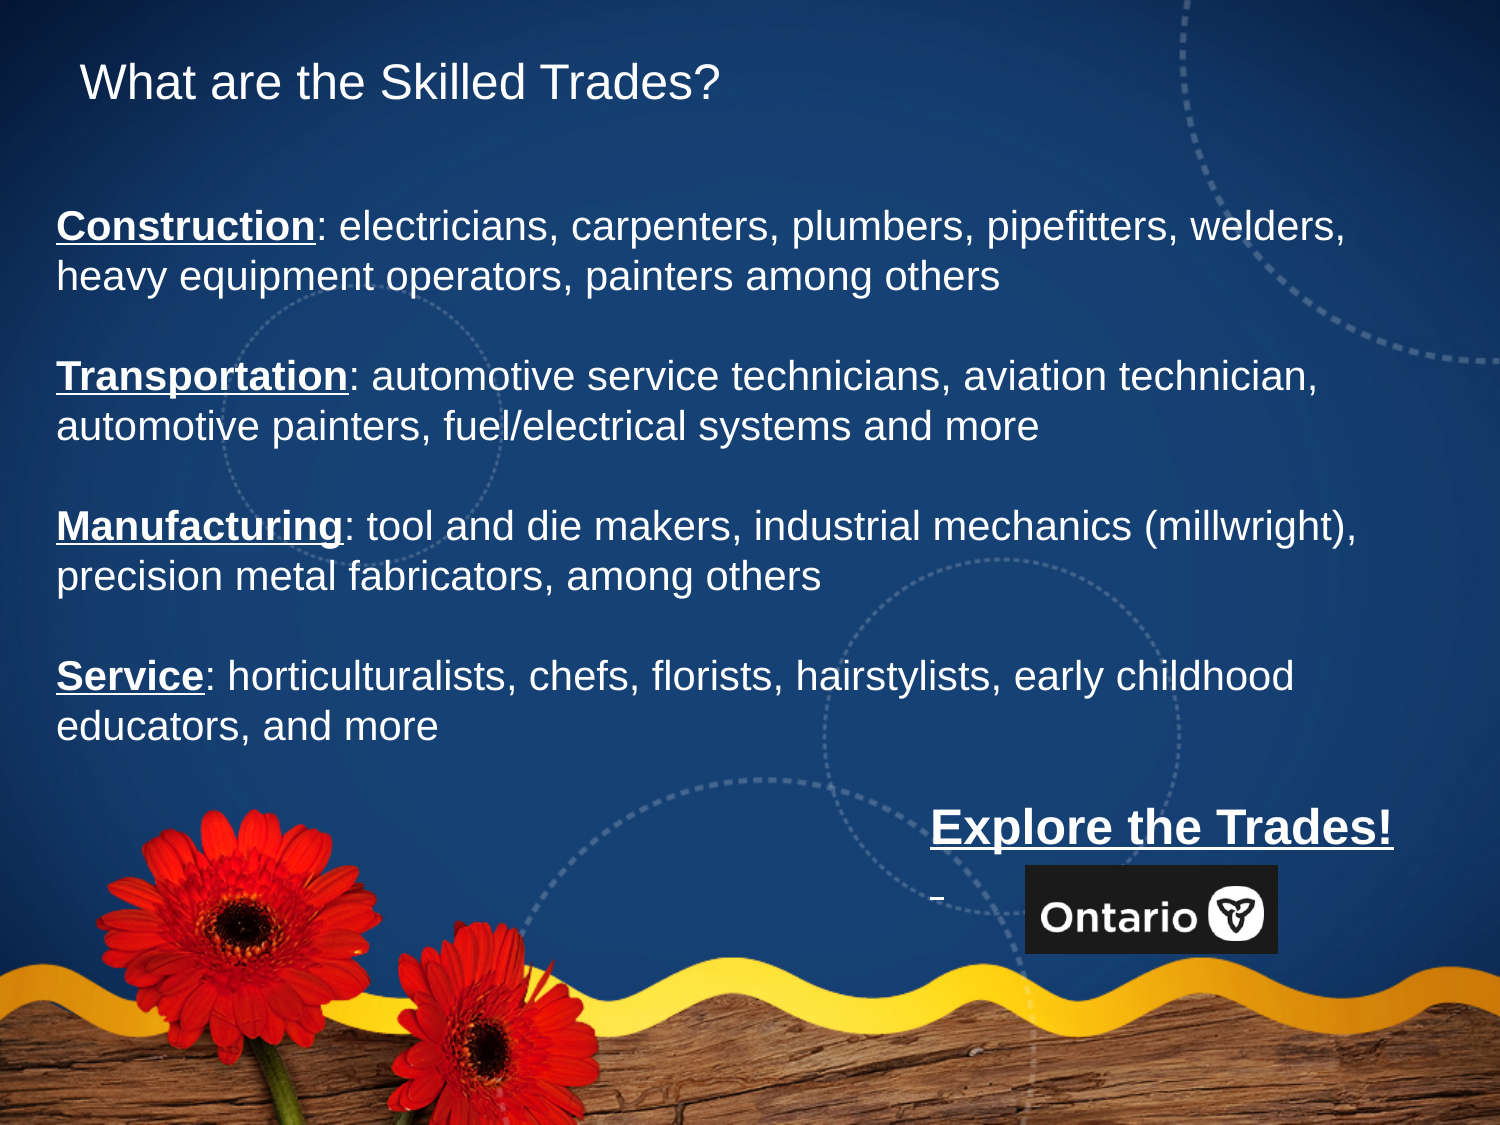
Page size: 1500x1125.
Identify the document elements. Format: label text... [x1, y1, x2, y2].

picture [0, 0, 1500, 1125]
text_box Construction: electricians, carpenters, plumbers, pipefitters, welders, heavy equipment operators, painters among others Transportation: automotive service technicians, aviation technician, automotive painters, fuel/electrical systems and more Manufacturing: tool and die makers, industrial mechanics (millwright), precision metal fabricators, among others Service: horticulturalists, chefs, florists, hairstylists, early childhood educators, and more [41, 191, 1459, 757]
text_box Explore the Trades! [915, 786, 1412, 862]
text_box What are the Skilled Trades? [64, 42, 1152, 118]
